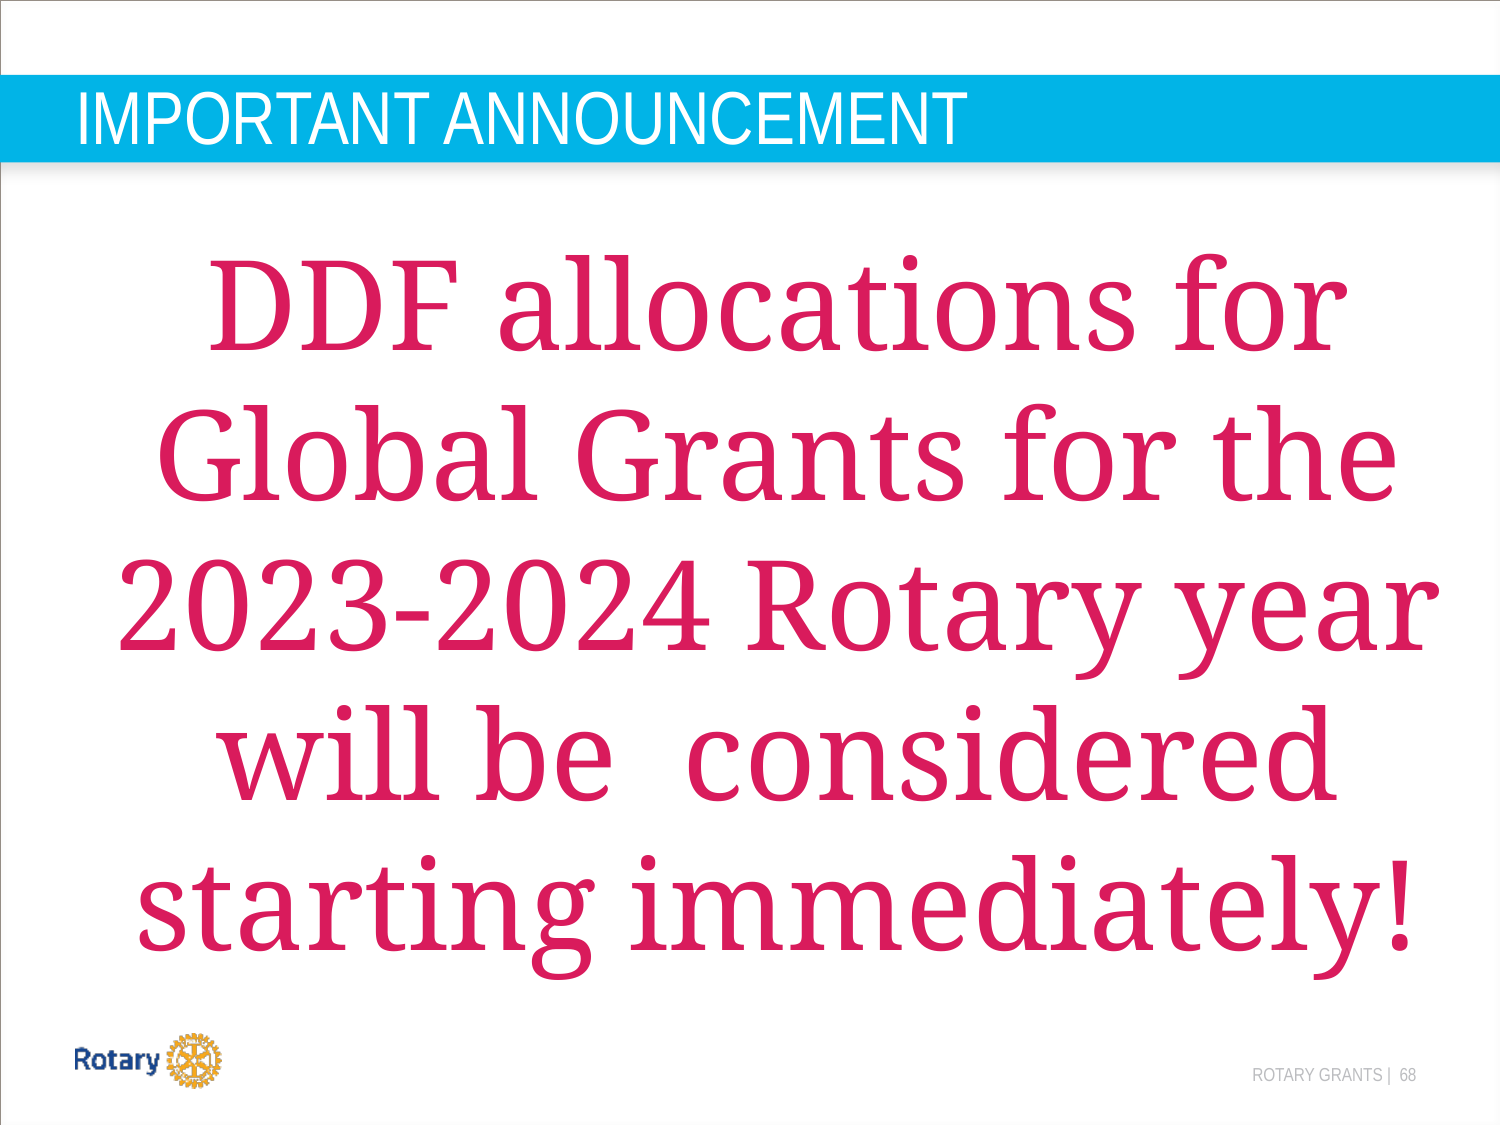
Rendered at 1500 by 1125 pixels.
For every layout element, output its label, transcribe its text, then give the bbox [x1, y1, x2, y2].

text_box DDF allocations for Global Grants for the 2023-2024 Rotary year will be considered starting immediately! [62, 224, 1475, 1038]
picture [75, 1038, 222, 1089]
title IMPORTANT ANNOUNCEMENT [75, 75, 1438, 155]
